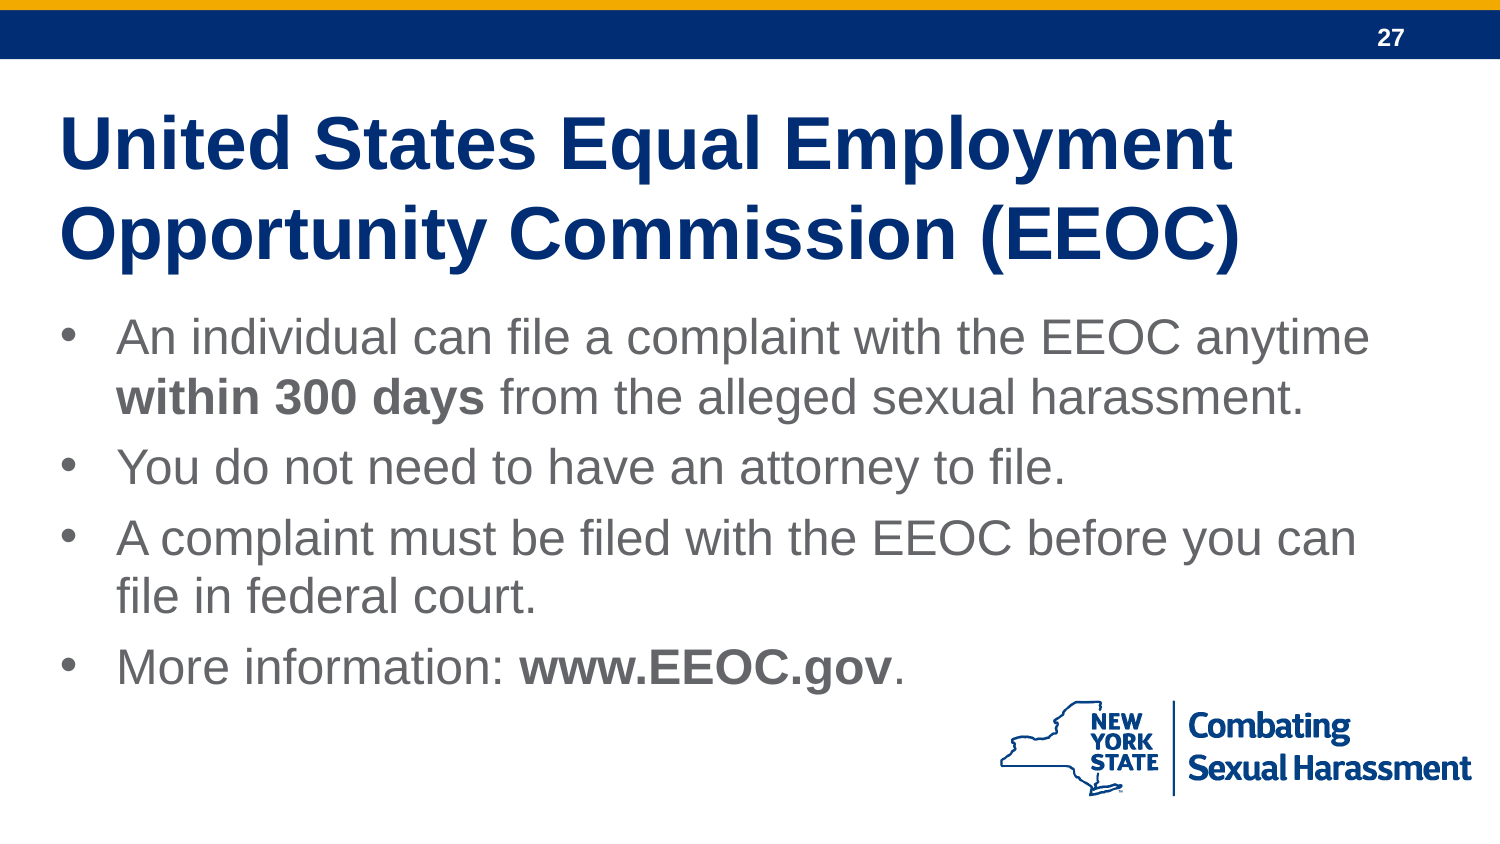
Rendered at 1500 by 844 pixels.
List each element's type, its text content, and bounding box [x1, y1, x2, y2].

list An individual can file a complaint with the EEOC anytime within 300 days from the alleged sexual harassment. You do not need to have an attorney to file. A complaint must be filed with the EEOC before you can file in federal court. More information: www.EEOC.gov. [45, 296, 1433, 835]
picture [987, 684, 1478, 814]
text_box United States Equal Employment Opportunity Commission (EEOC) [44, 109, 1408, 260]
